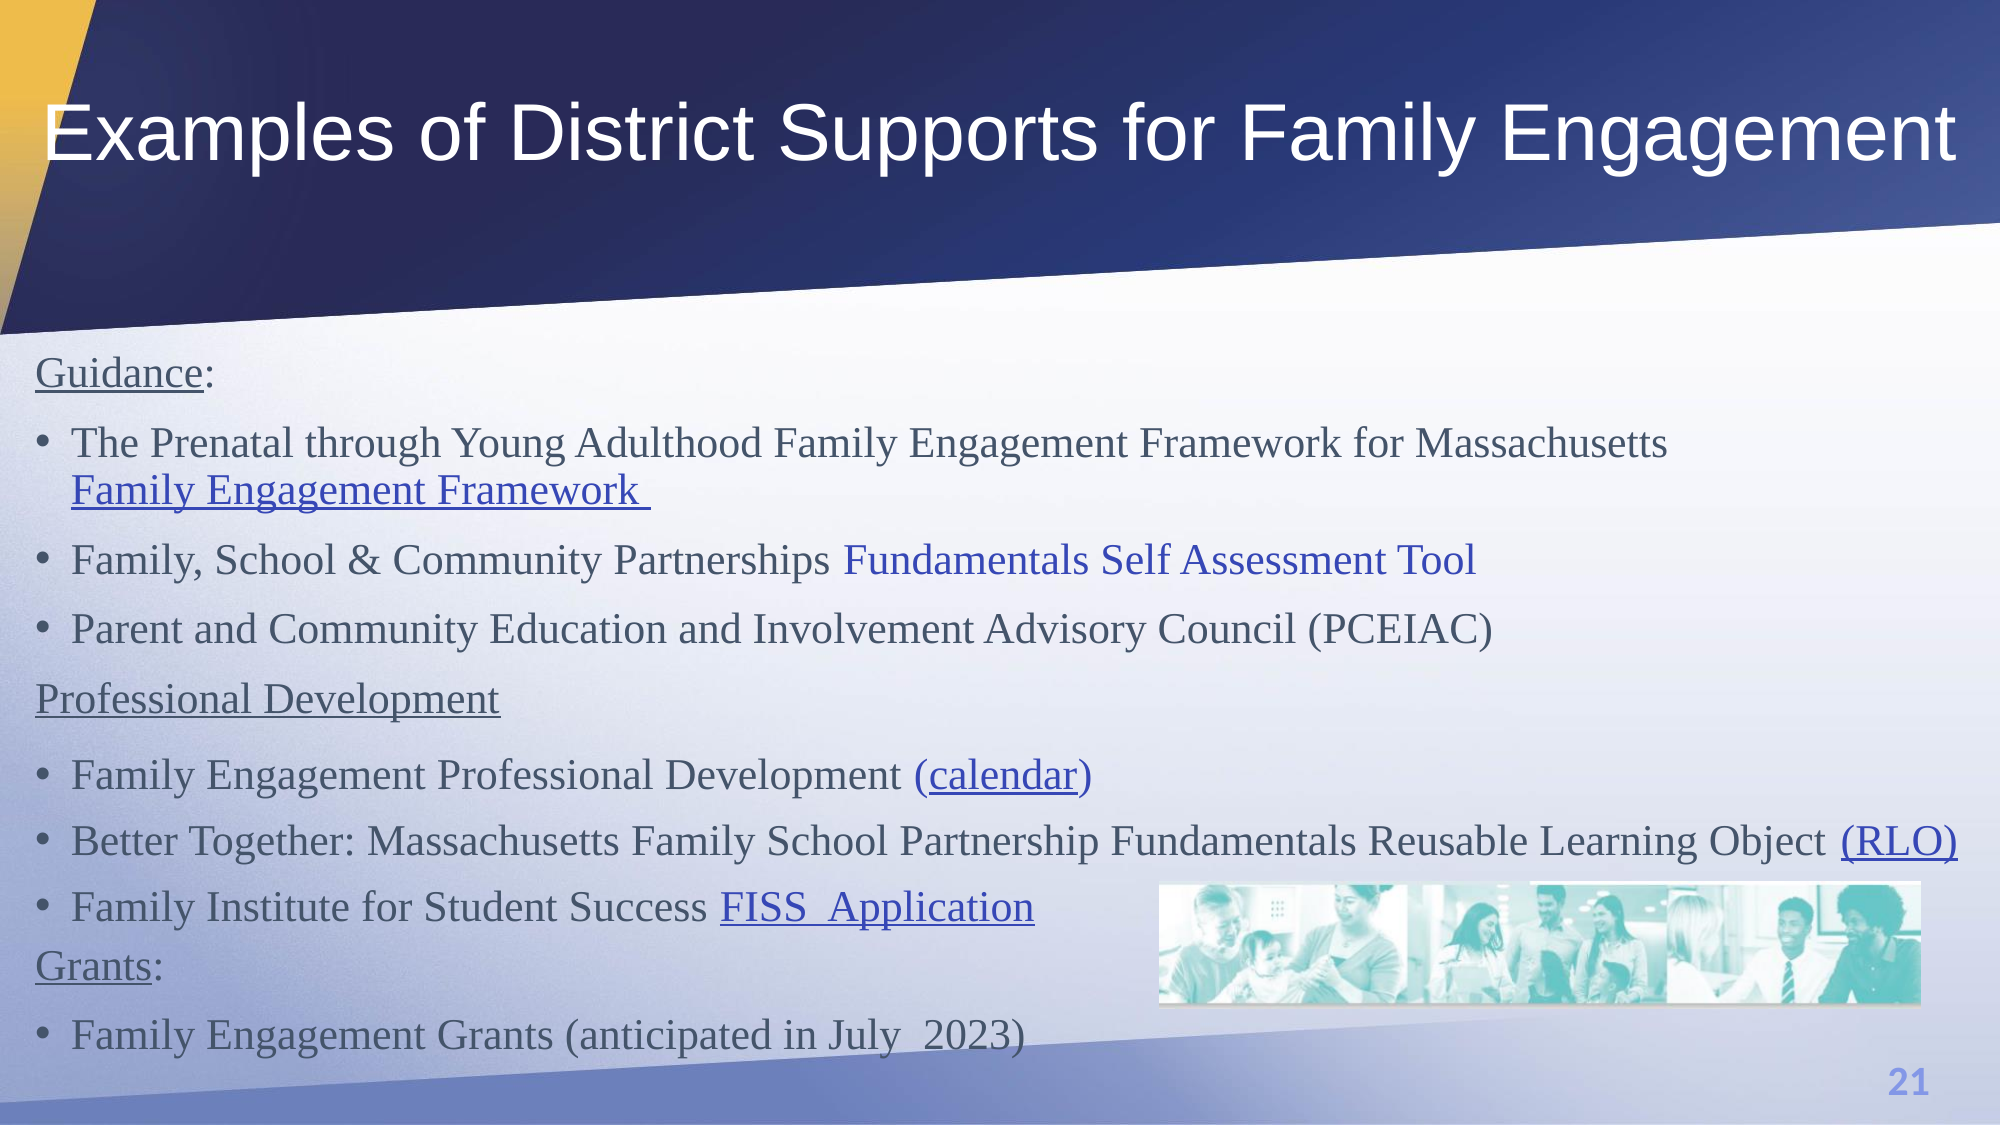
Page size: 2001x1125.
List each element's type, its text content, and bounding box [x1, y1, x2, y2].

picture [0, 0, 2000, 1125]
list Guidance: The Prenatal through Young Adulthood Family Engagement Framework for Massachusetts Family Engagement Framework Family, School & Community Partnerships Fundamentals Self Assessment Tool Parent and Community Education and Involvement Advisory Council (PCEIAC) Professional Development Family Engagement Professional Development (calendar)​ Better Together: Massachusetts Family School Partnership Fundamentals Reusable Learning Object (RLO) Family Institute for Student Success FISS Application​ Grants: Family Engagement Grants (anticipated in July 2023) [20, 342, 1992, 1094]
title Examples of District Supports for Family Engagement [11, 48, 1992, 220]
